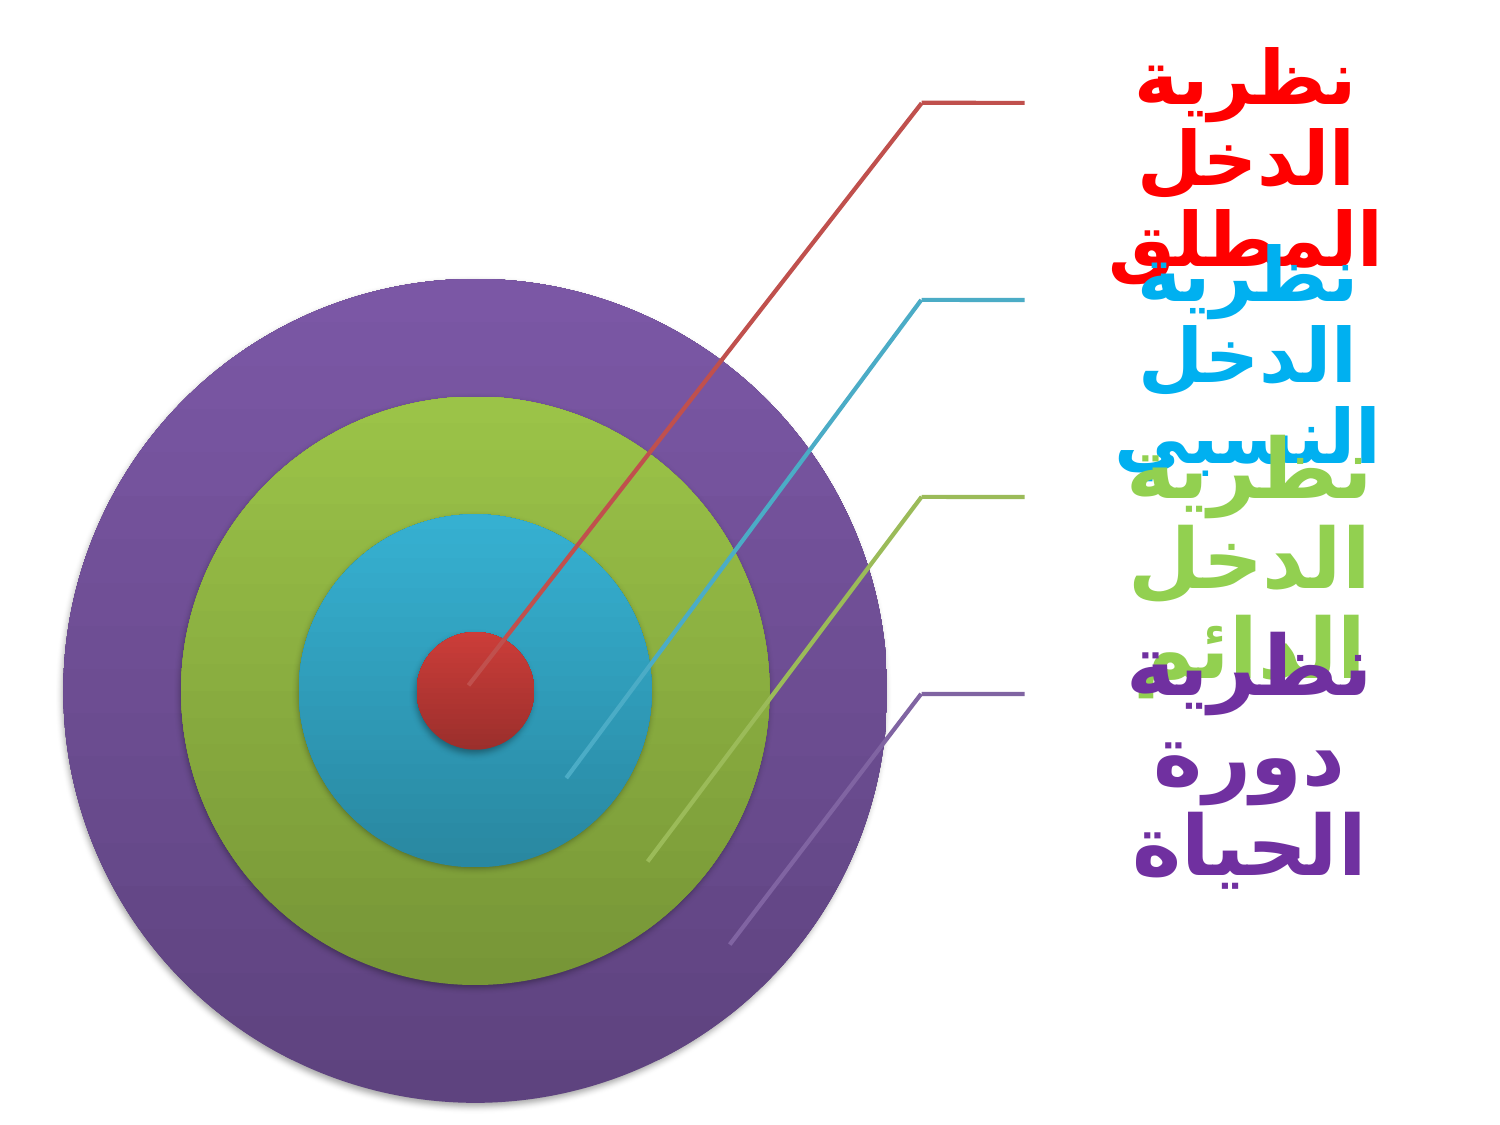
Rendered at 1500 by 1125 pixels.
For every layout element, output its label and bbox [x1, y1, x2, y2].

text_box [0, 3, 1500, 1104]
